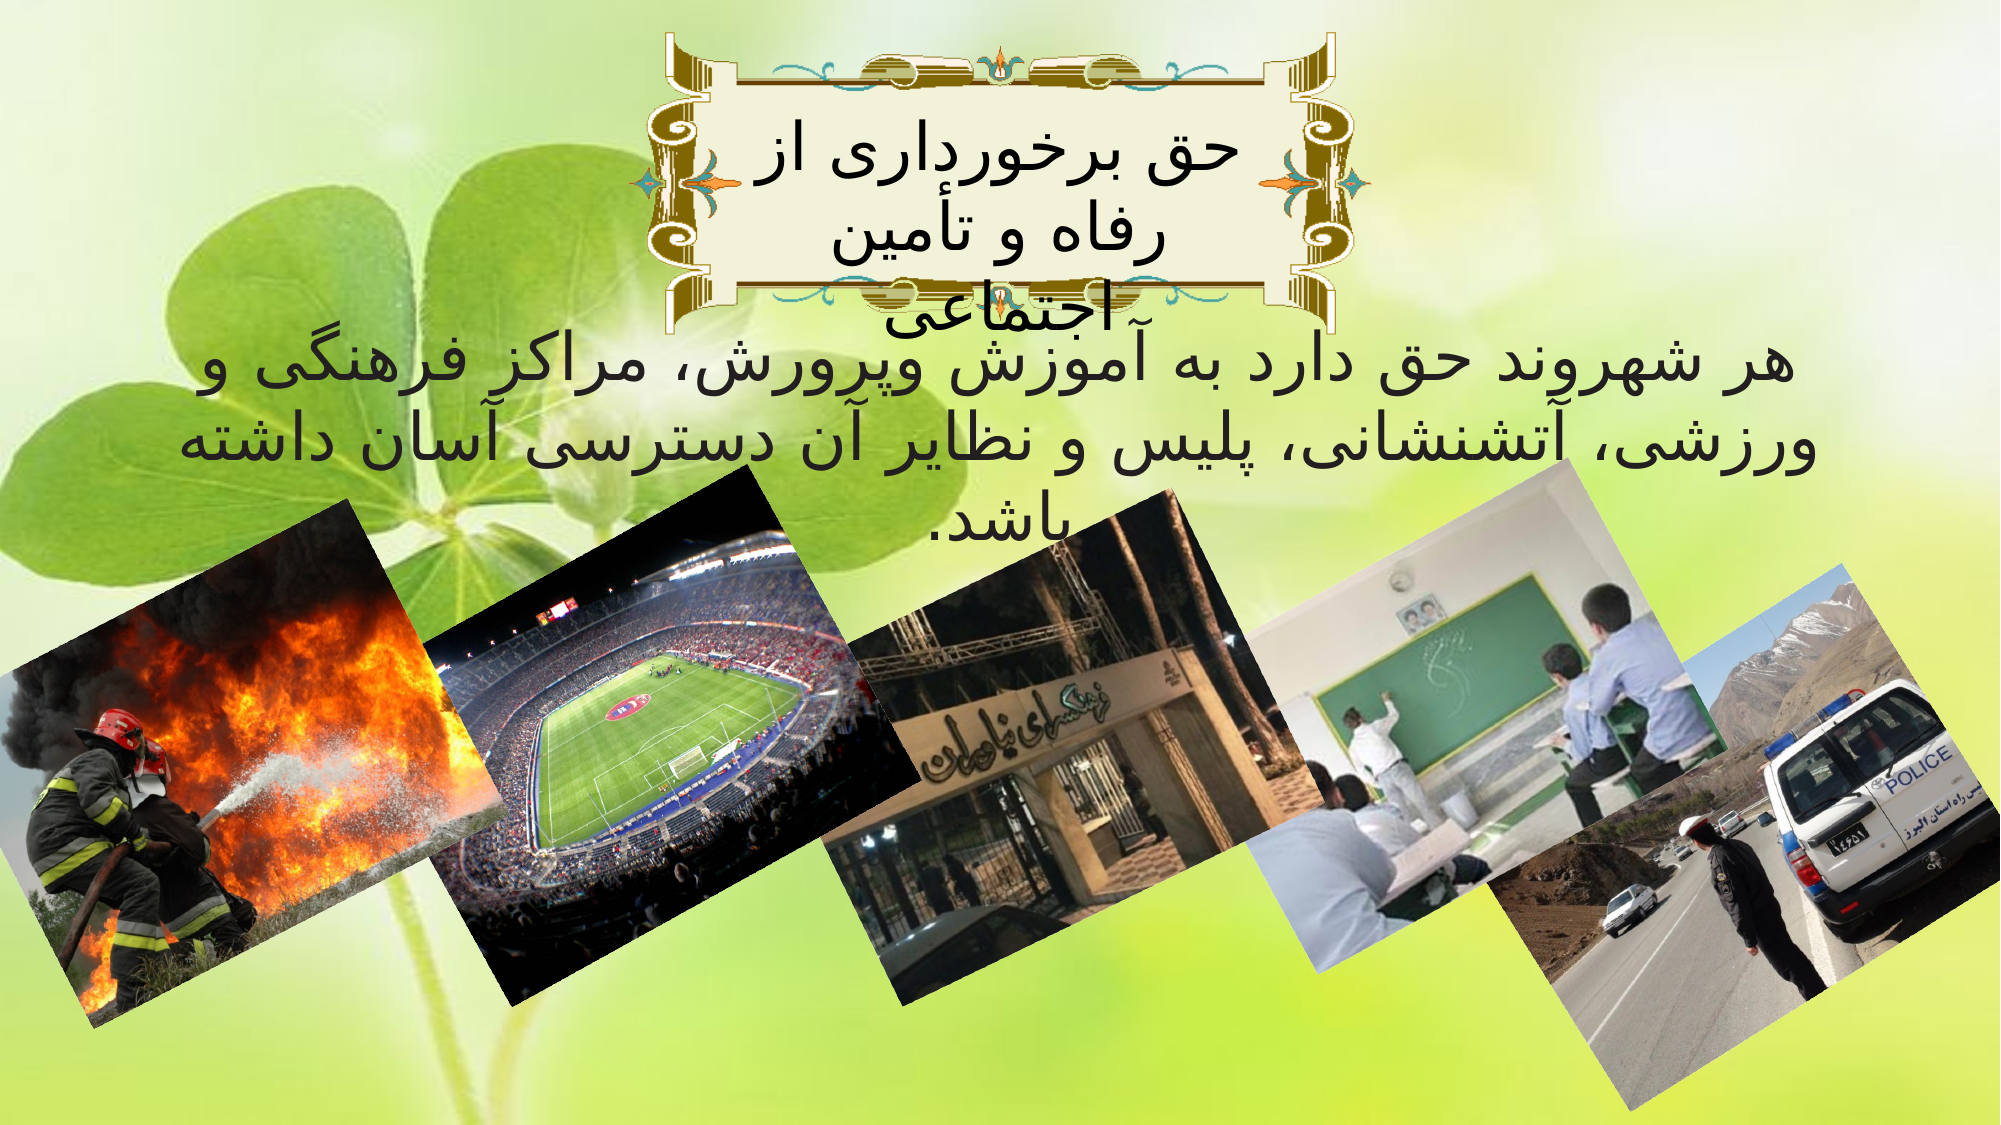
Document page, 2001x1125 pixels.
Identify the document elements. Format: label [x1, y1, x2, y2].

picture [0, 0, 2000, 1125]
text_box [628, 31, 1372, 336]
